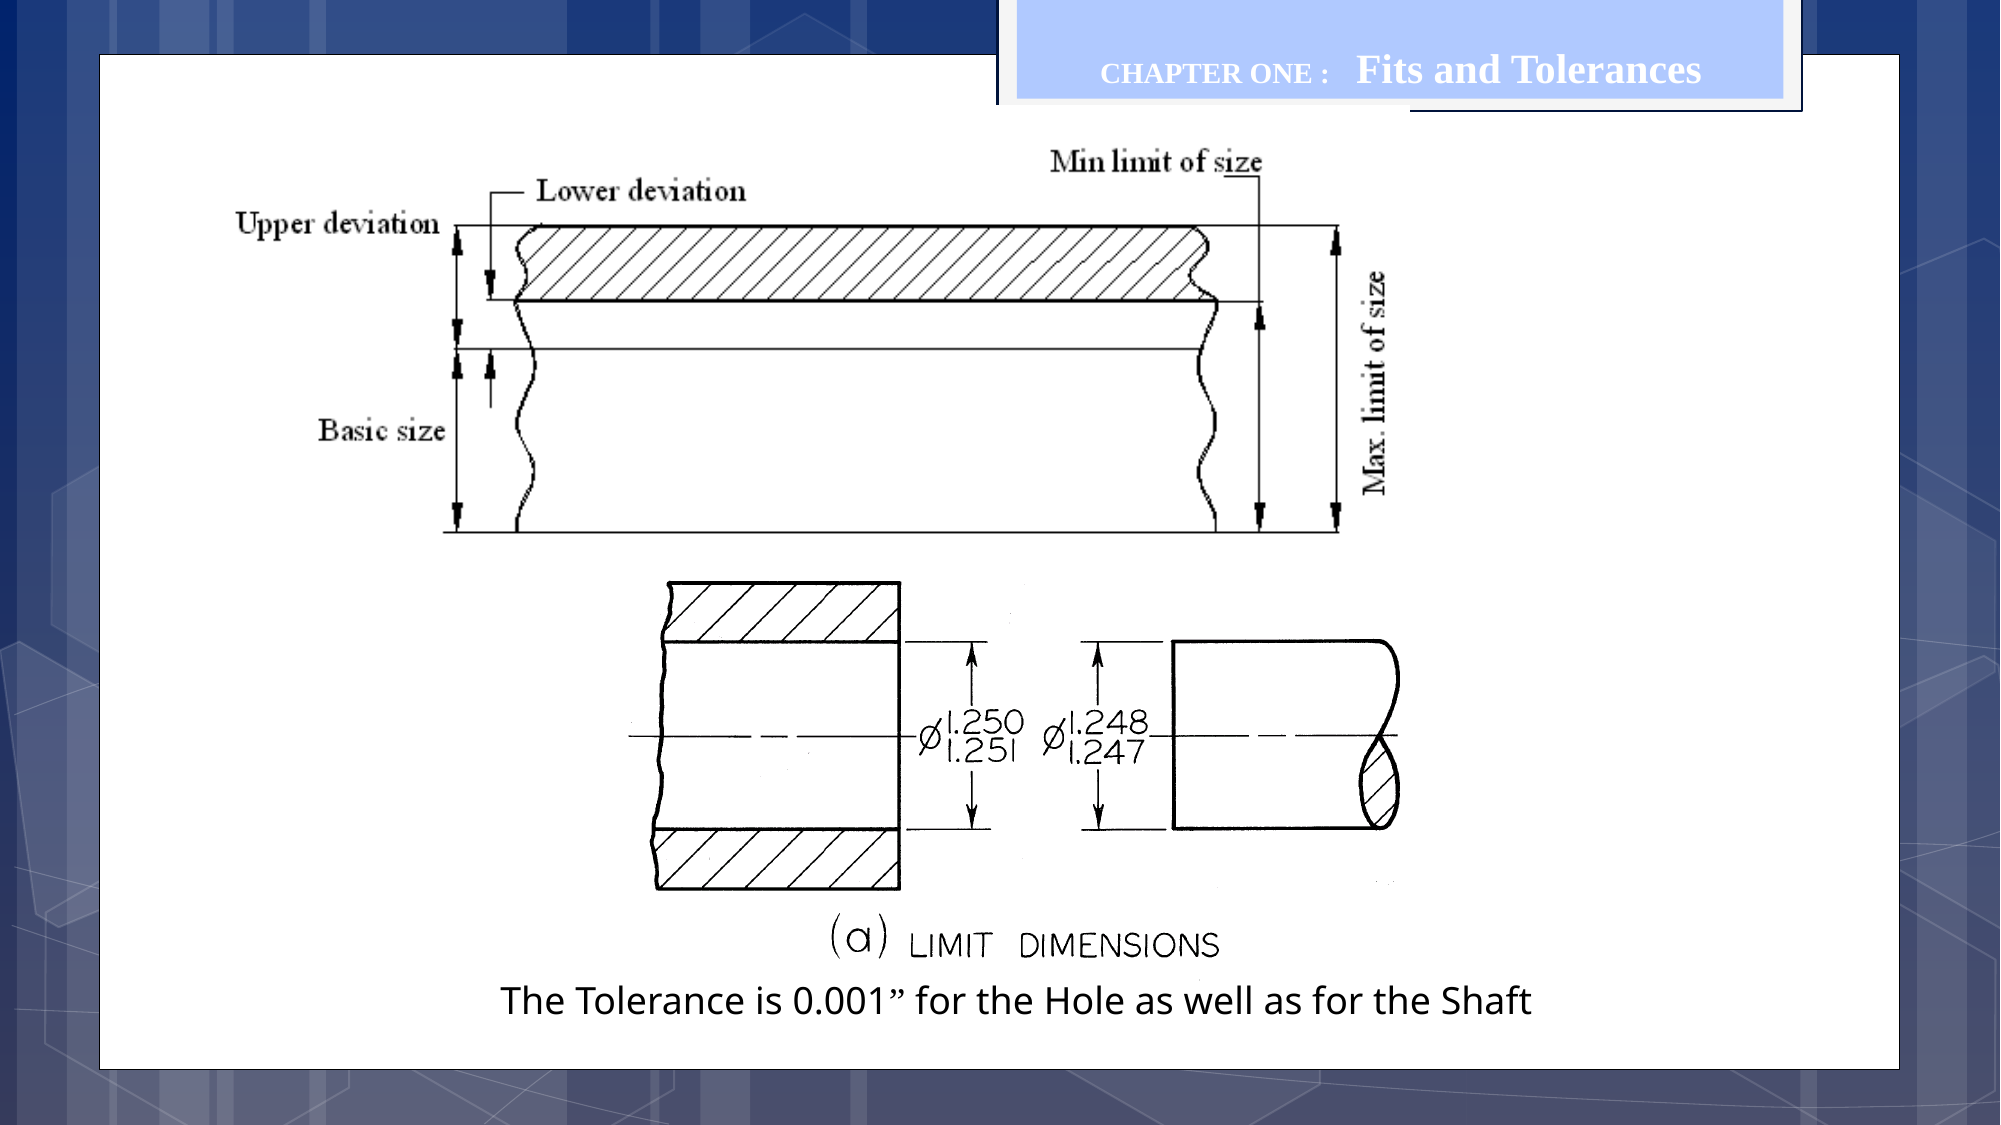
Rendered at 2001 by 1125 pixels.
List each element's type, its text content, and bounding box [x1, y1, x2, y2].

picture [208, 105, 1430, 994]
text_box The Tolerance is 0.001” for the Hole as well as for the Shaft [485, 969, 1638, 1030]
text_box CHAPTER ONE : Fits and Tolerances [942, 0, 1860, 106]
